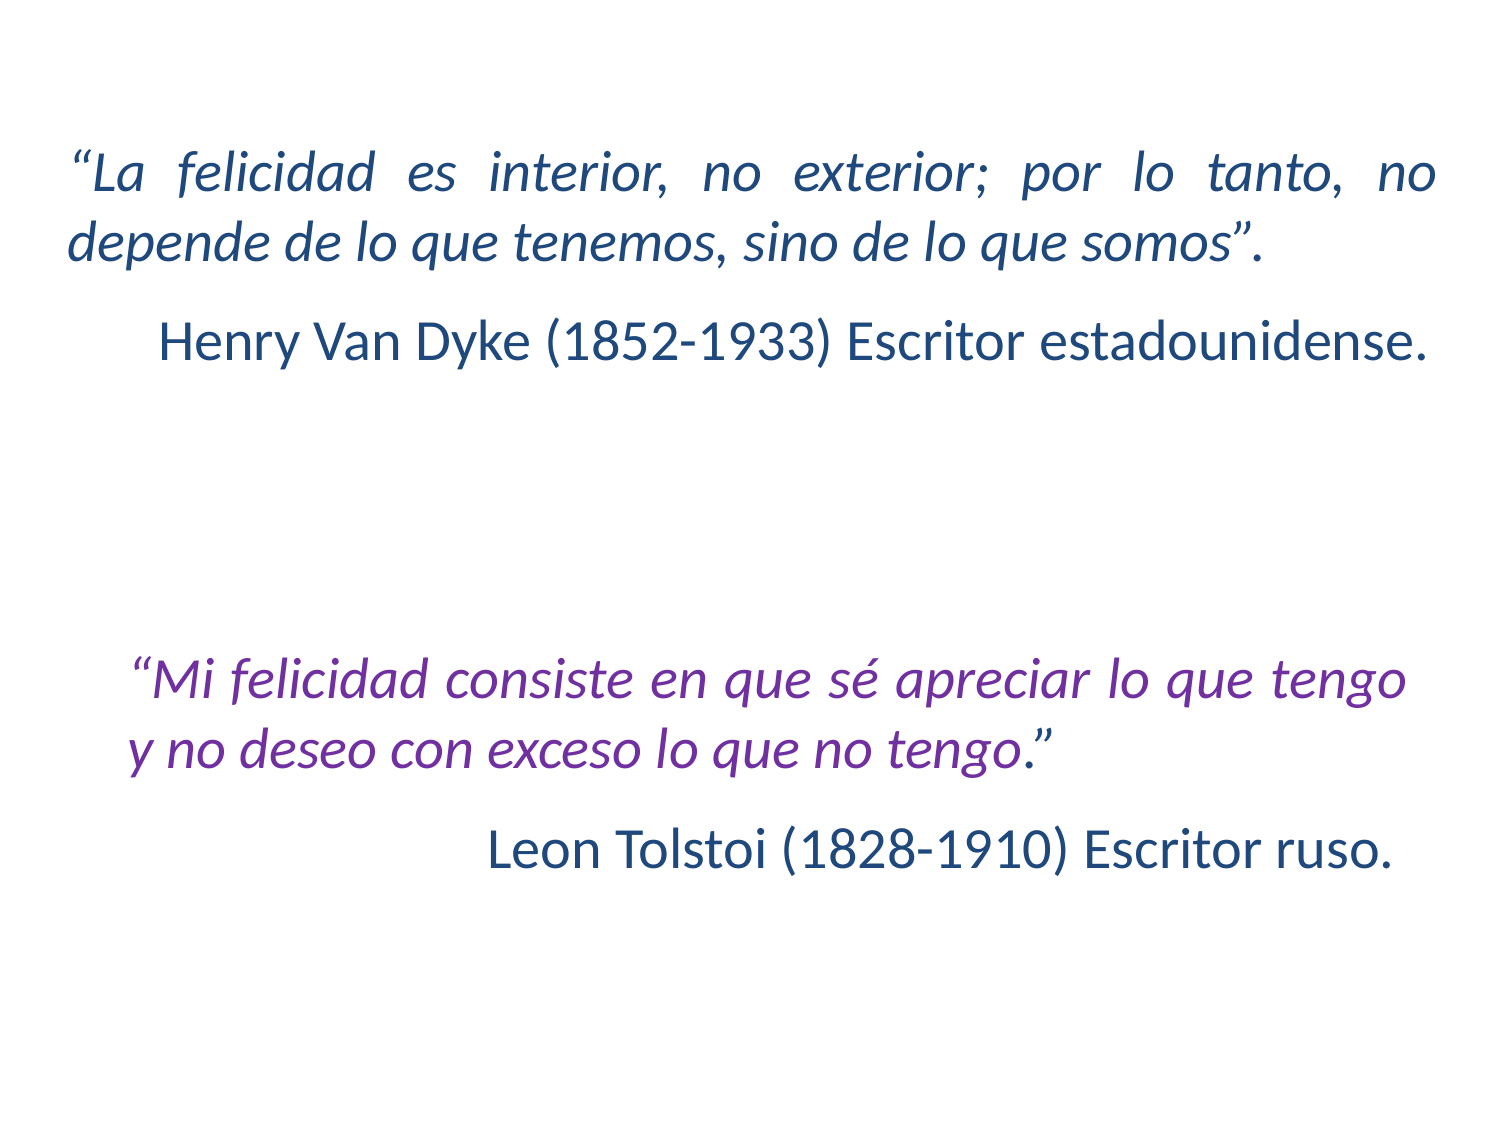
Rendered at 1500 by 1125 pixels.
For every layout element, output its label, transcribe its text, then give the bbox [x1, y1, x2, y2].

text_box “La felicidad es interior, no exterior; por lo tanto, no depende de lo que tenemos, sino de lo que somos”. Henry Van Dyke (1852-1933) Escritor estadounidense. [53, 125, 1453, 380]
text_box “Mi felicidad consiste en que sé apreciar lo que tengo y no deseo con exceso lo que no tengo.” Leon Tolstoi (1828-1910) Escritor ruso. [112, 633, 1424, 888]
